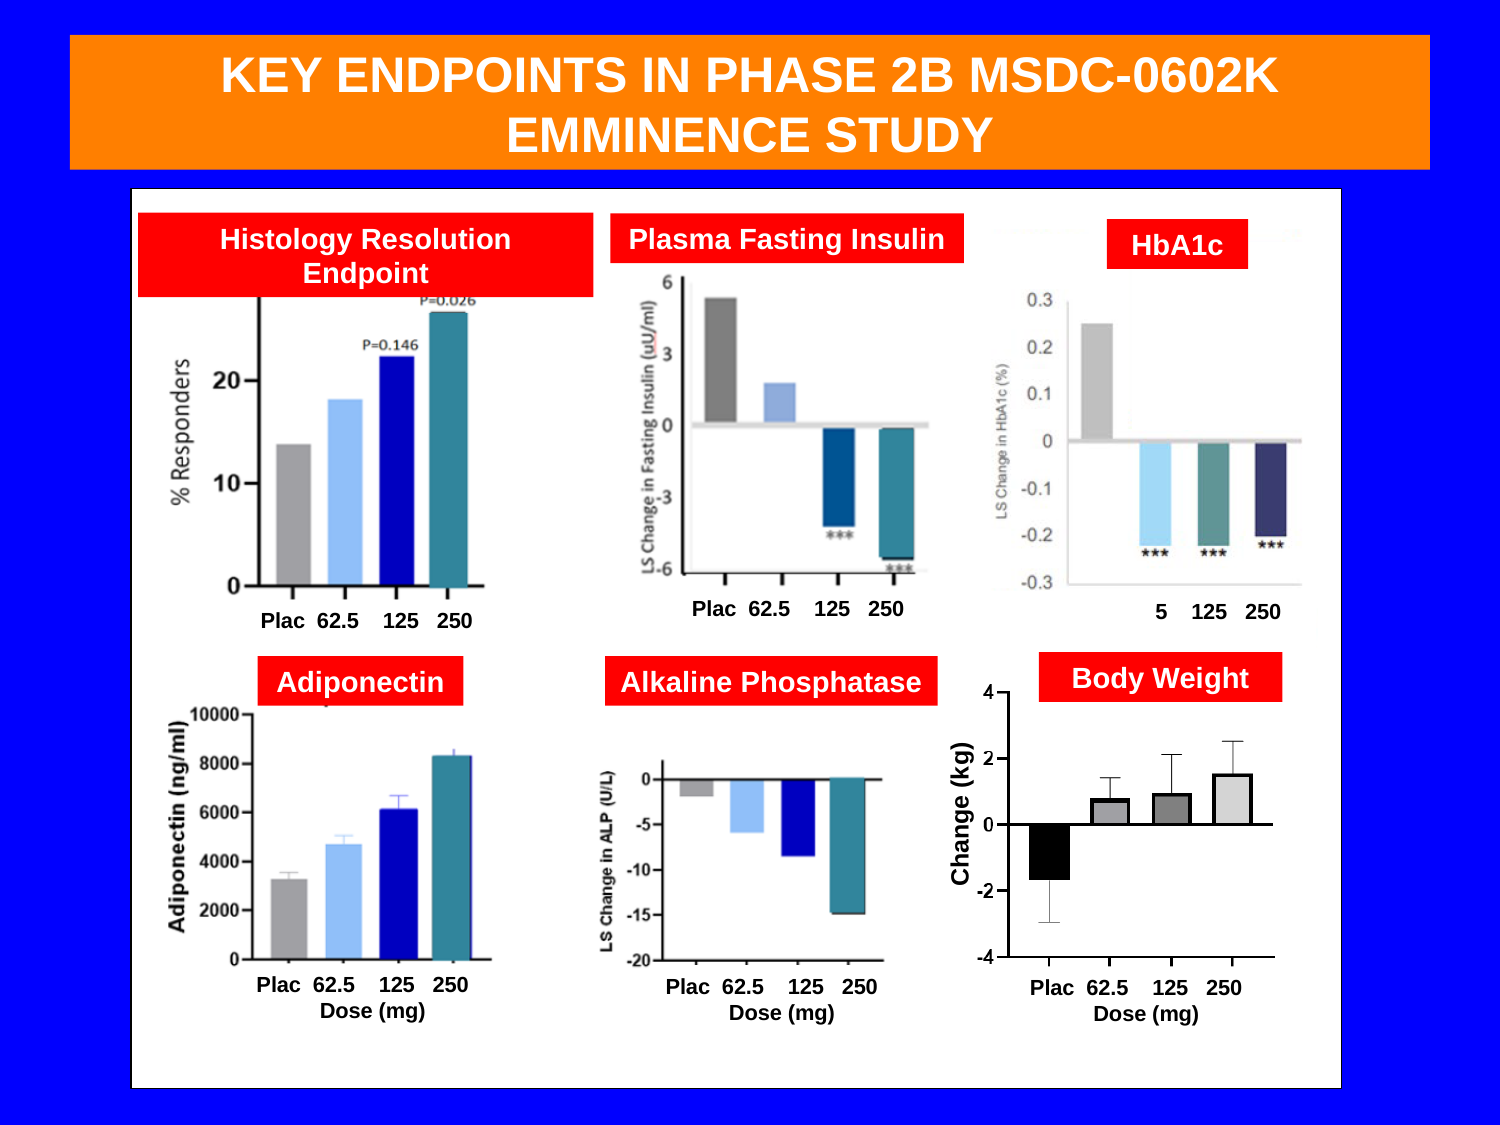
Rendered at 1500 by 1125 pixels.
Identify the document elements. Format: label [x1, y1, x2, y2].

picture [985, 220, 1318, 655]
picture [969, 670, 1279, 980]
text_box [131, 188, 1342, 1089]
picture [132, 220, 959, 1044]
text_box [69, 34, 1430, 170]
